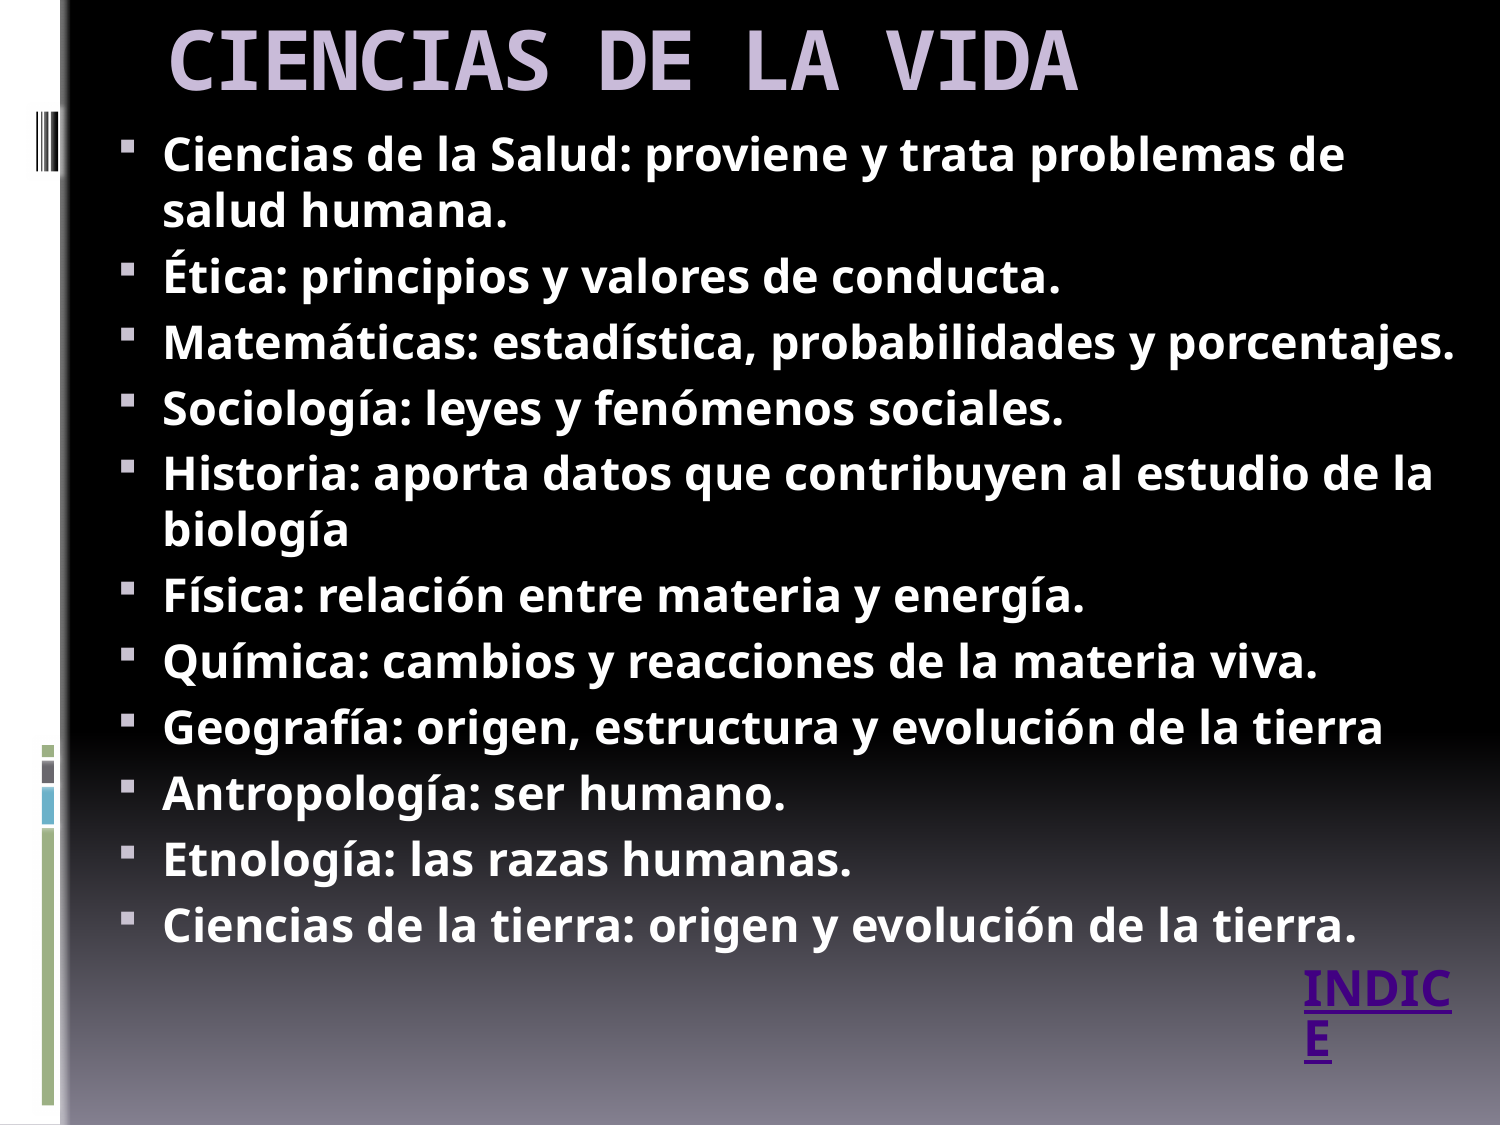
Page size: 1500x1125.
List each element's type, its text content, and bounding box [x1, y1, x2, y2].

title CIENCIAS DE LA VIDA [152, 0, 1428, 117]
list Ciencias de la Salud: proviene y trata problemas de salud humana. Ética: principios y valores de conducta. Matemáticas: estadística, probabilidades y porcentajes. Sociología: leyes y fenómenos sociales. Historia: aporta datos que contribuyen al estudio de la biología Física: relación entre materia y energía. Química: cambios y reacciones de la materia viva. Geografía: origen, estructura y evolución de la tierra Antropología: ser humano. Etnología: las razas humanas. Ciencias de la tierra: origen y evolución de la tierra. [93, 117, 1477, 1020]
text_box INDICE ATRAS [1289, 949, 1477, 1125]
